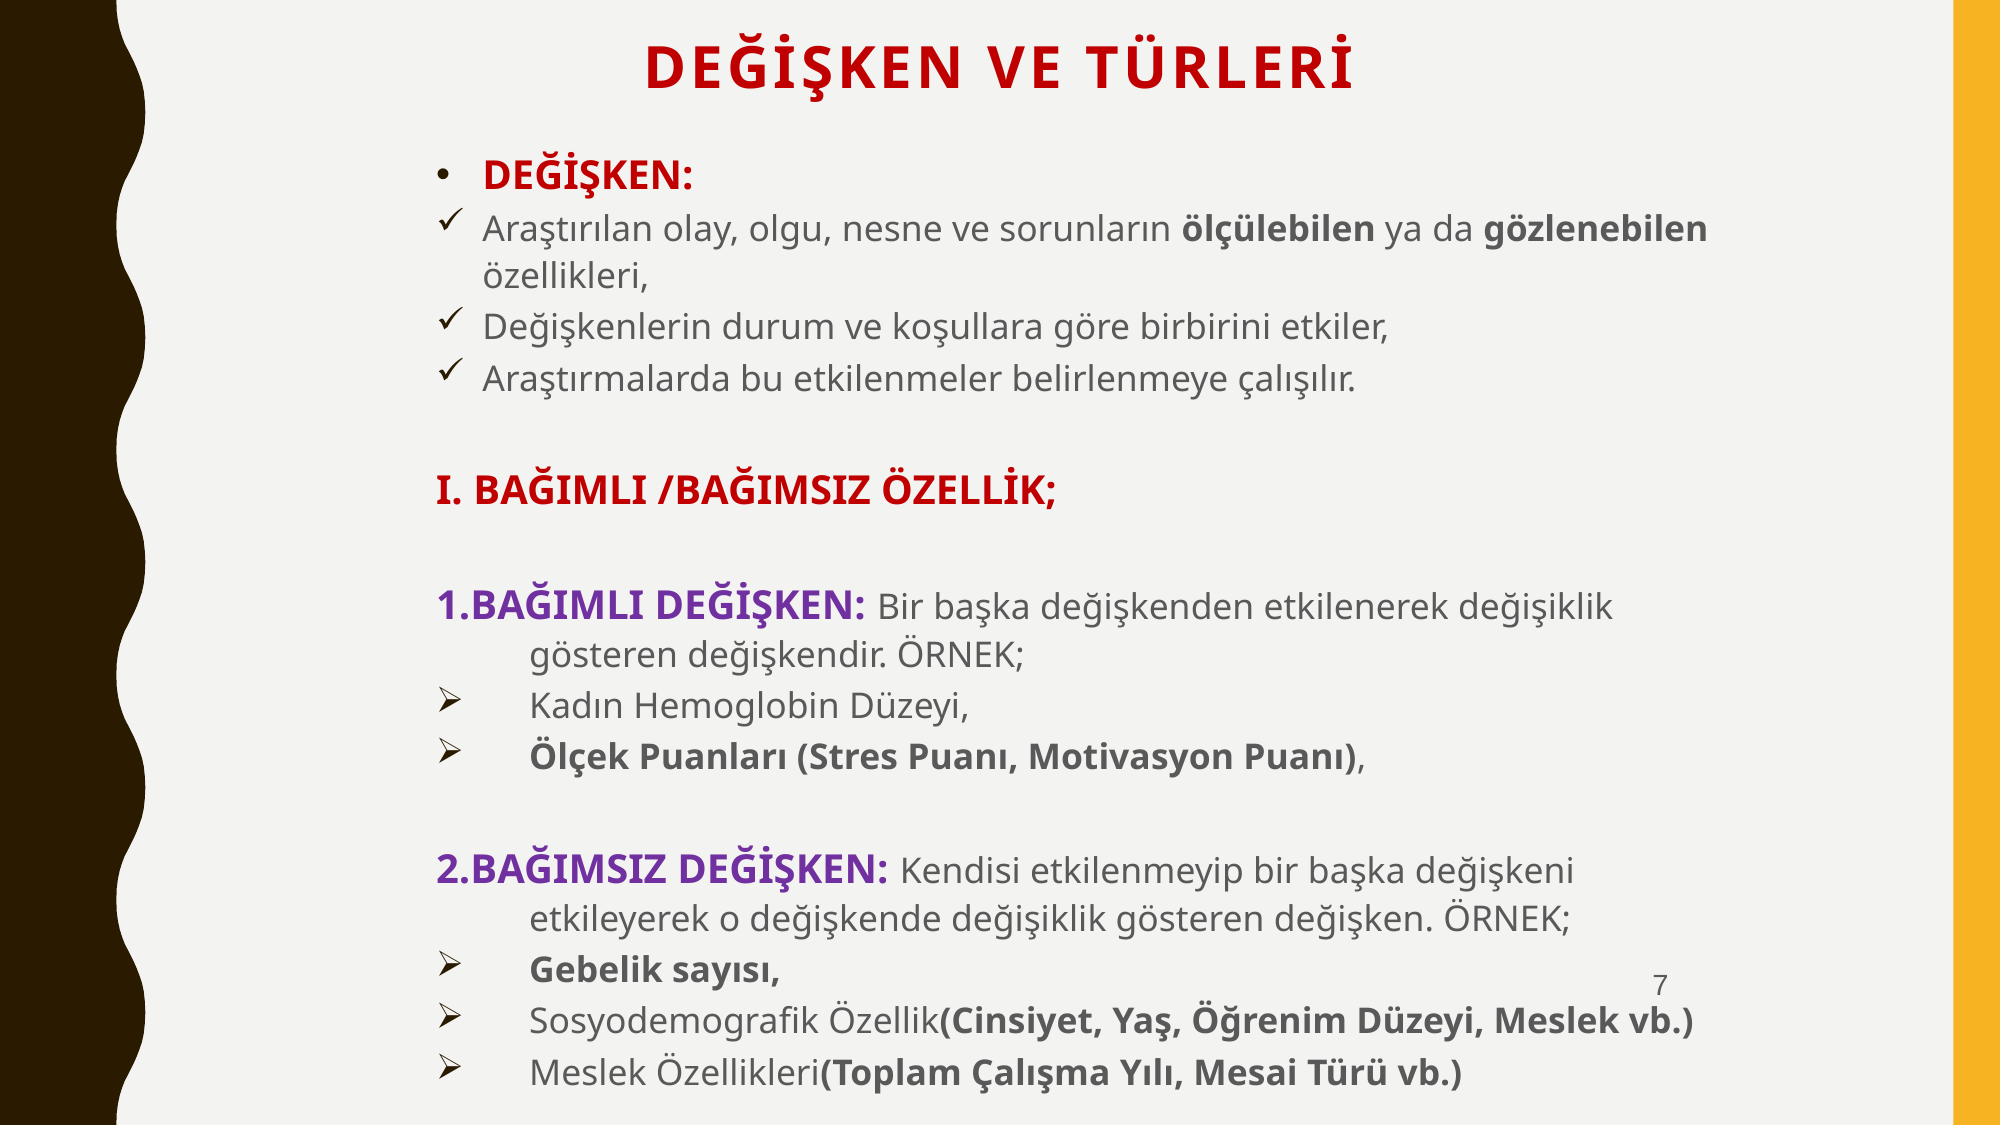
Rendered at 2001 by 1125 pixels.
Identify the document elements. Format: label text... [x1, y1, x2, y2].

title DEĞİŞKEN VE TÜRLERİ [324, 31, 1674, 114]
slide_number 7 [1583, 940, 1684, 1026]
list DEĞİŞKEN: Araştırılan olay, olgu, nesne ve sorunların ölçülebilen ya da gözlenebilen özellikleri, Değişkenlerin durum ve koşullara göre birbirini etkiler, Araştırmalarda bu etkilenmeler belirlenmeye çalışılır. I. BAĞIMLI /BAĞIMSIZ ÖZELLİK; 1.BAĞIMLI DEĞİŞKEN: Bir başka değişkenden etkilenerek değişiklik gösteren değişkendir. ÖRNEK; Kadın Hemoglobin Düzeyi, Ölçek Puanları (Stres Puanı, Motivasyon Puanı), 2.BAĞIMSIZ DEĞİŞKEN: Kendisi etkilenmeyip bir başka değişkeni etkileyerek o değişkende değişiklik gösteren değişken. ÖRNEK; Gebelik sayısı, Sosyodemografik Özellik(Cinsiyet, Yaş, Öğrenim Düzeyi, Meslek vb.) Meslek Özellikleri(Toplam Çalışma Yılı, Mesai Türü vb.) [421, 137, 1750, 1106]
